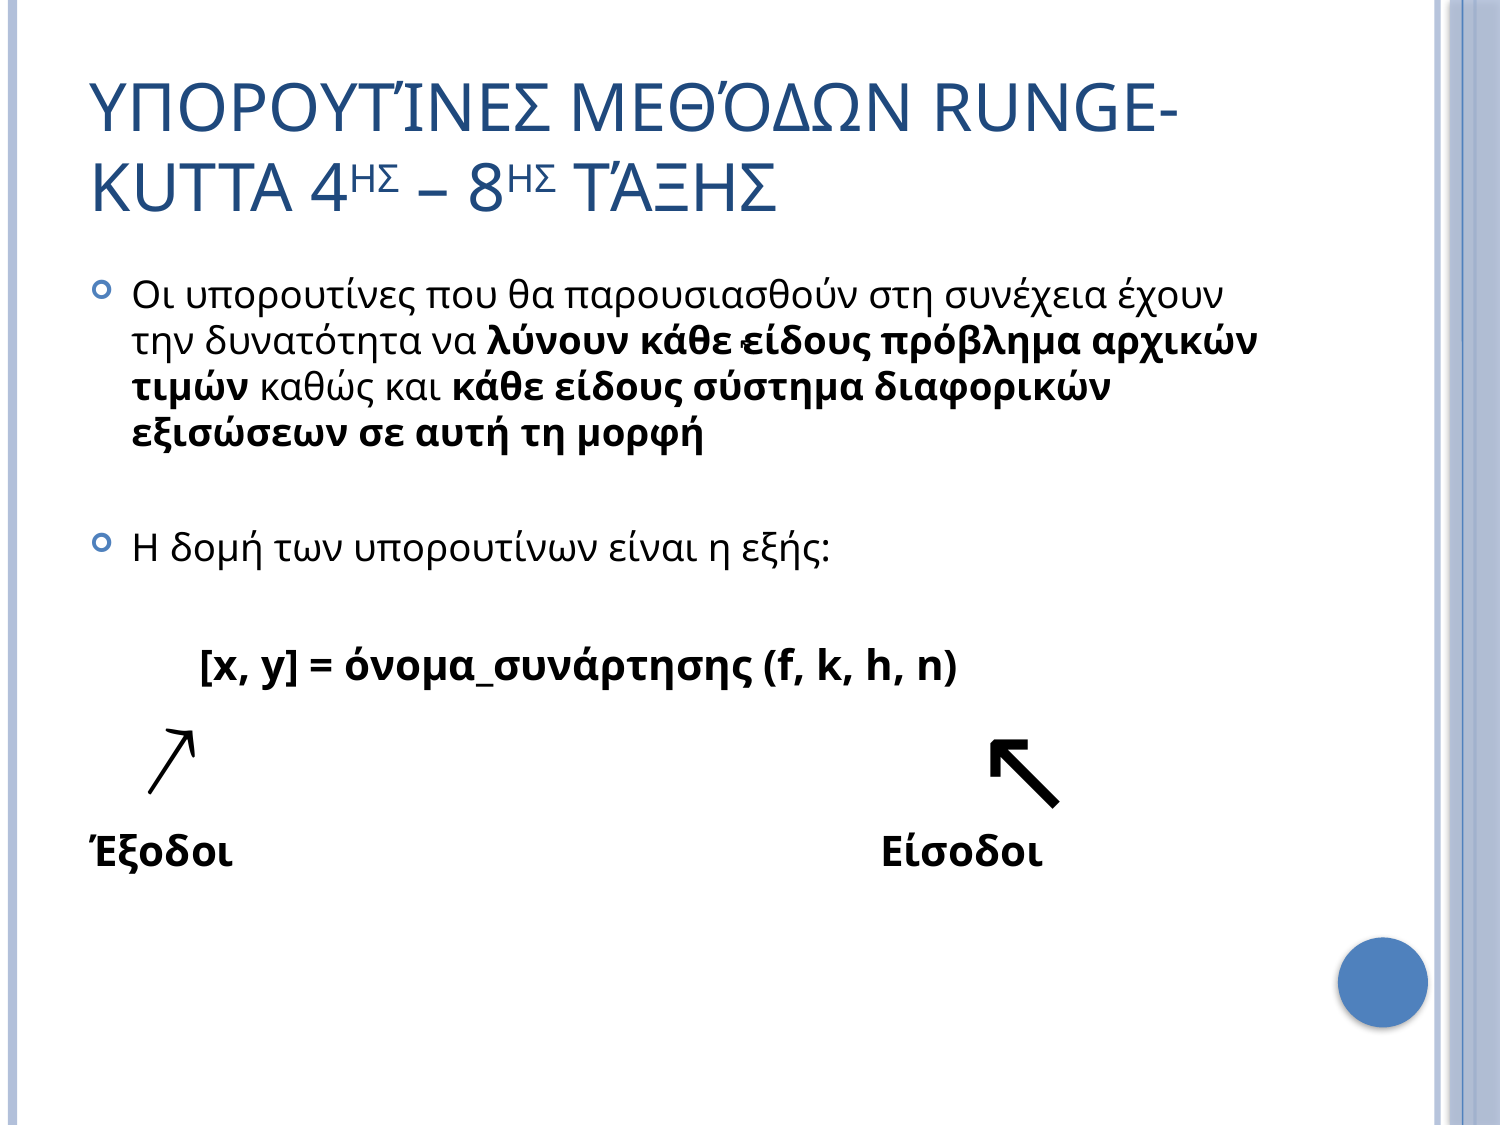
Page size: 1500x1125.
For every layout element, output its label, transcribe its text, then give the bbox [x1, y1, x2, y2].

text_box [128, 679, 262, 822]
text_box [734, 328, 766, 363]
title Υπορουτίνες Μεθόδων Runge-Kutta 4ης – 8ης τάξης [75, 45, 1300, 233]
list Οι υπορουτίνες που θα παρουσιασθούν στη συνέχεια έχουν την δυνατότητα να λύνουν κάθε είδους πρόβλημα αρχικών τιμών καθώς και κάθε είδους σύστημα διαφορικών εξισώσεων σε αυτή τη μορφή Η δομή των υπορουτίνων είναι η εξής: [x, y] = όνομα_συνάρτησης (f, k, h, n) Έξοδοι Είσοδοι [75, 262, 1300, 1062]
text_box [958, 678, 1114, 844]
